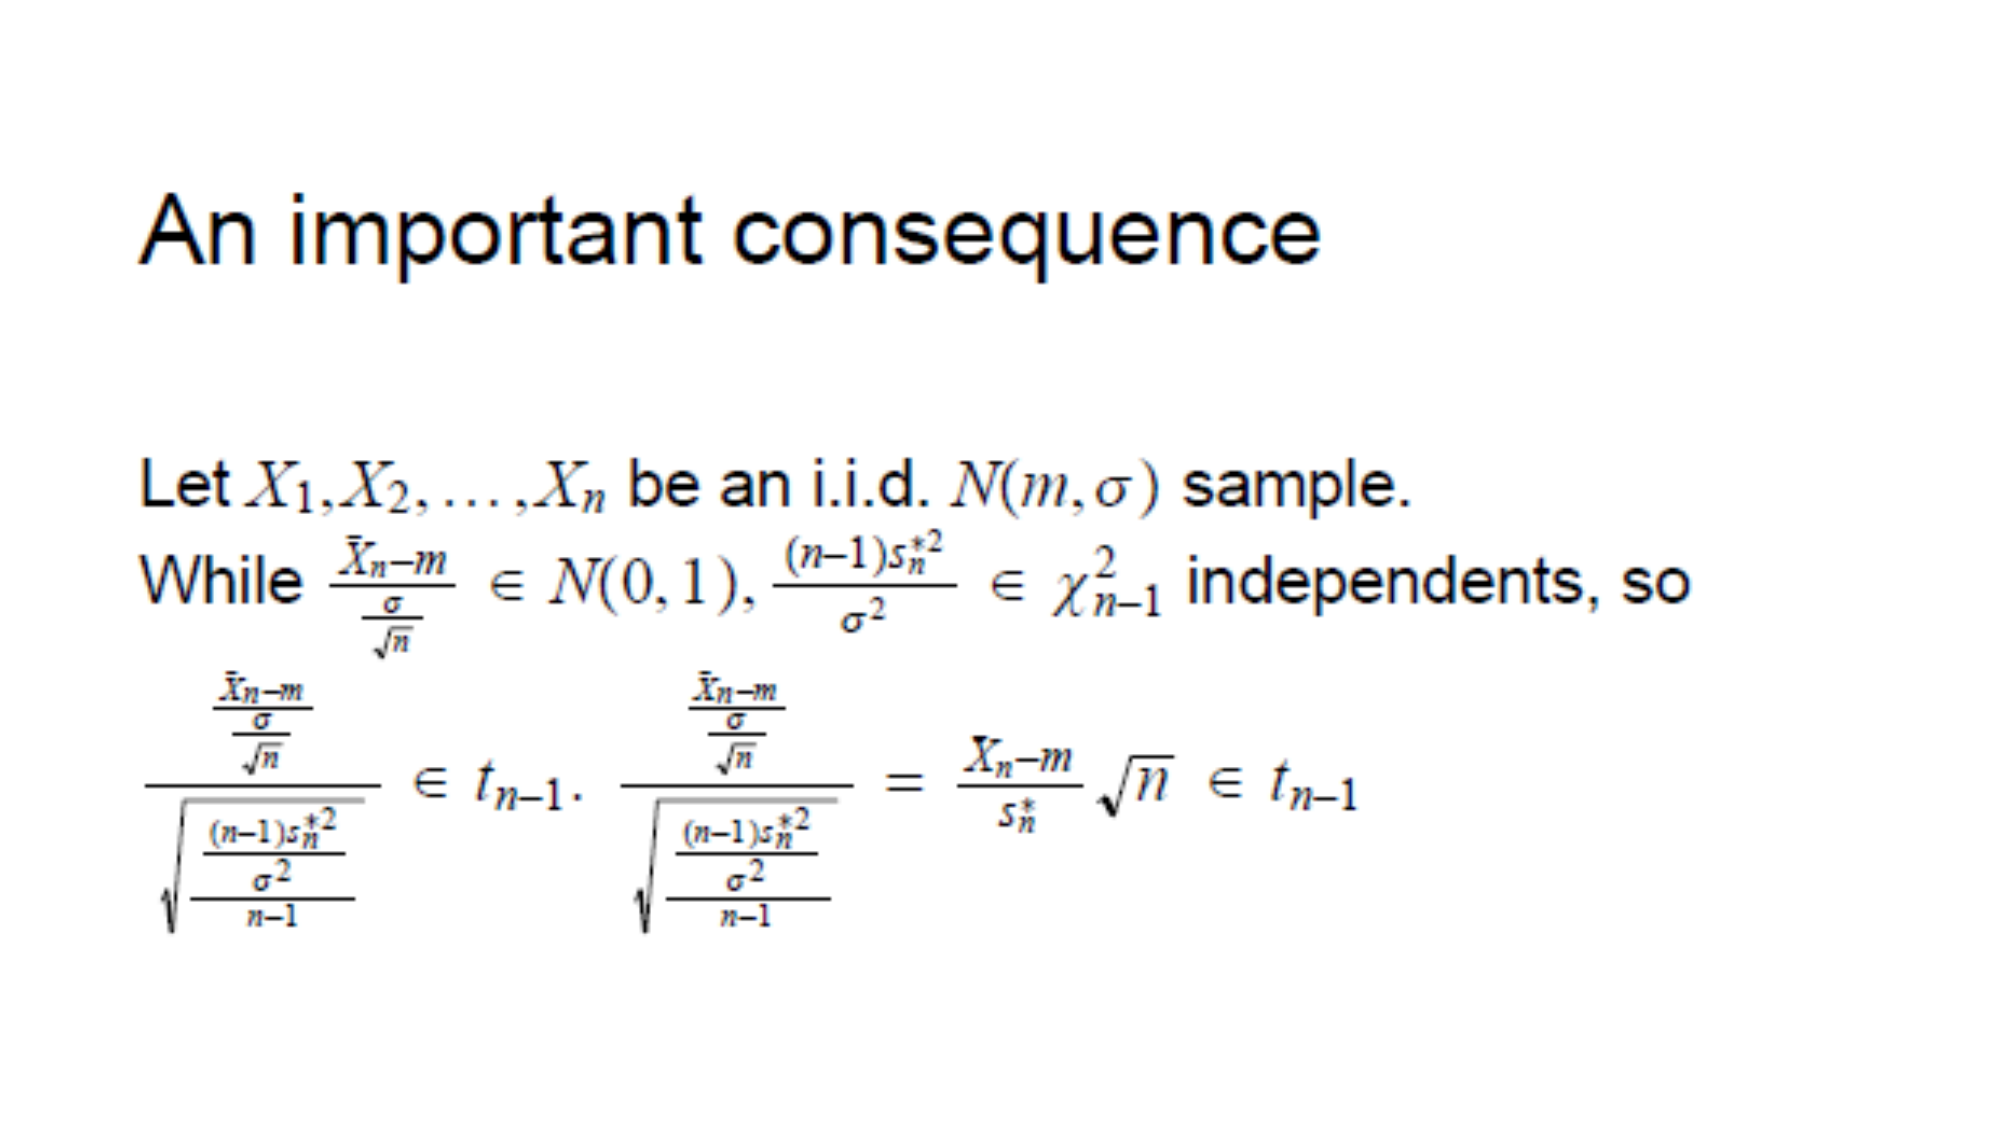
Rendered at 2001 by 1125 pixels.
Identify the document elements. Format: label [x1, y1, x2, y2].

picture [91, 123, 1813, 1070]
